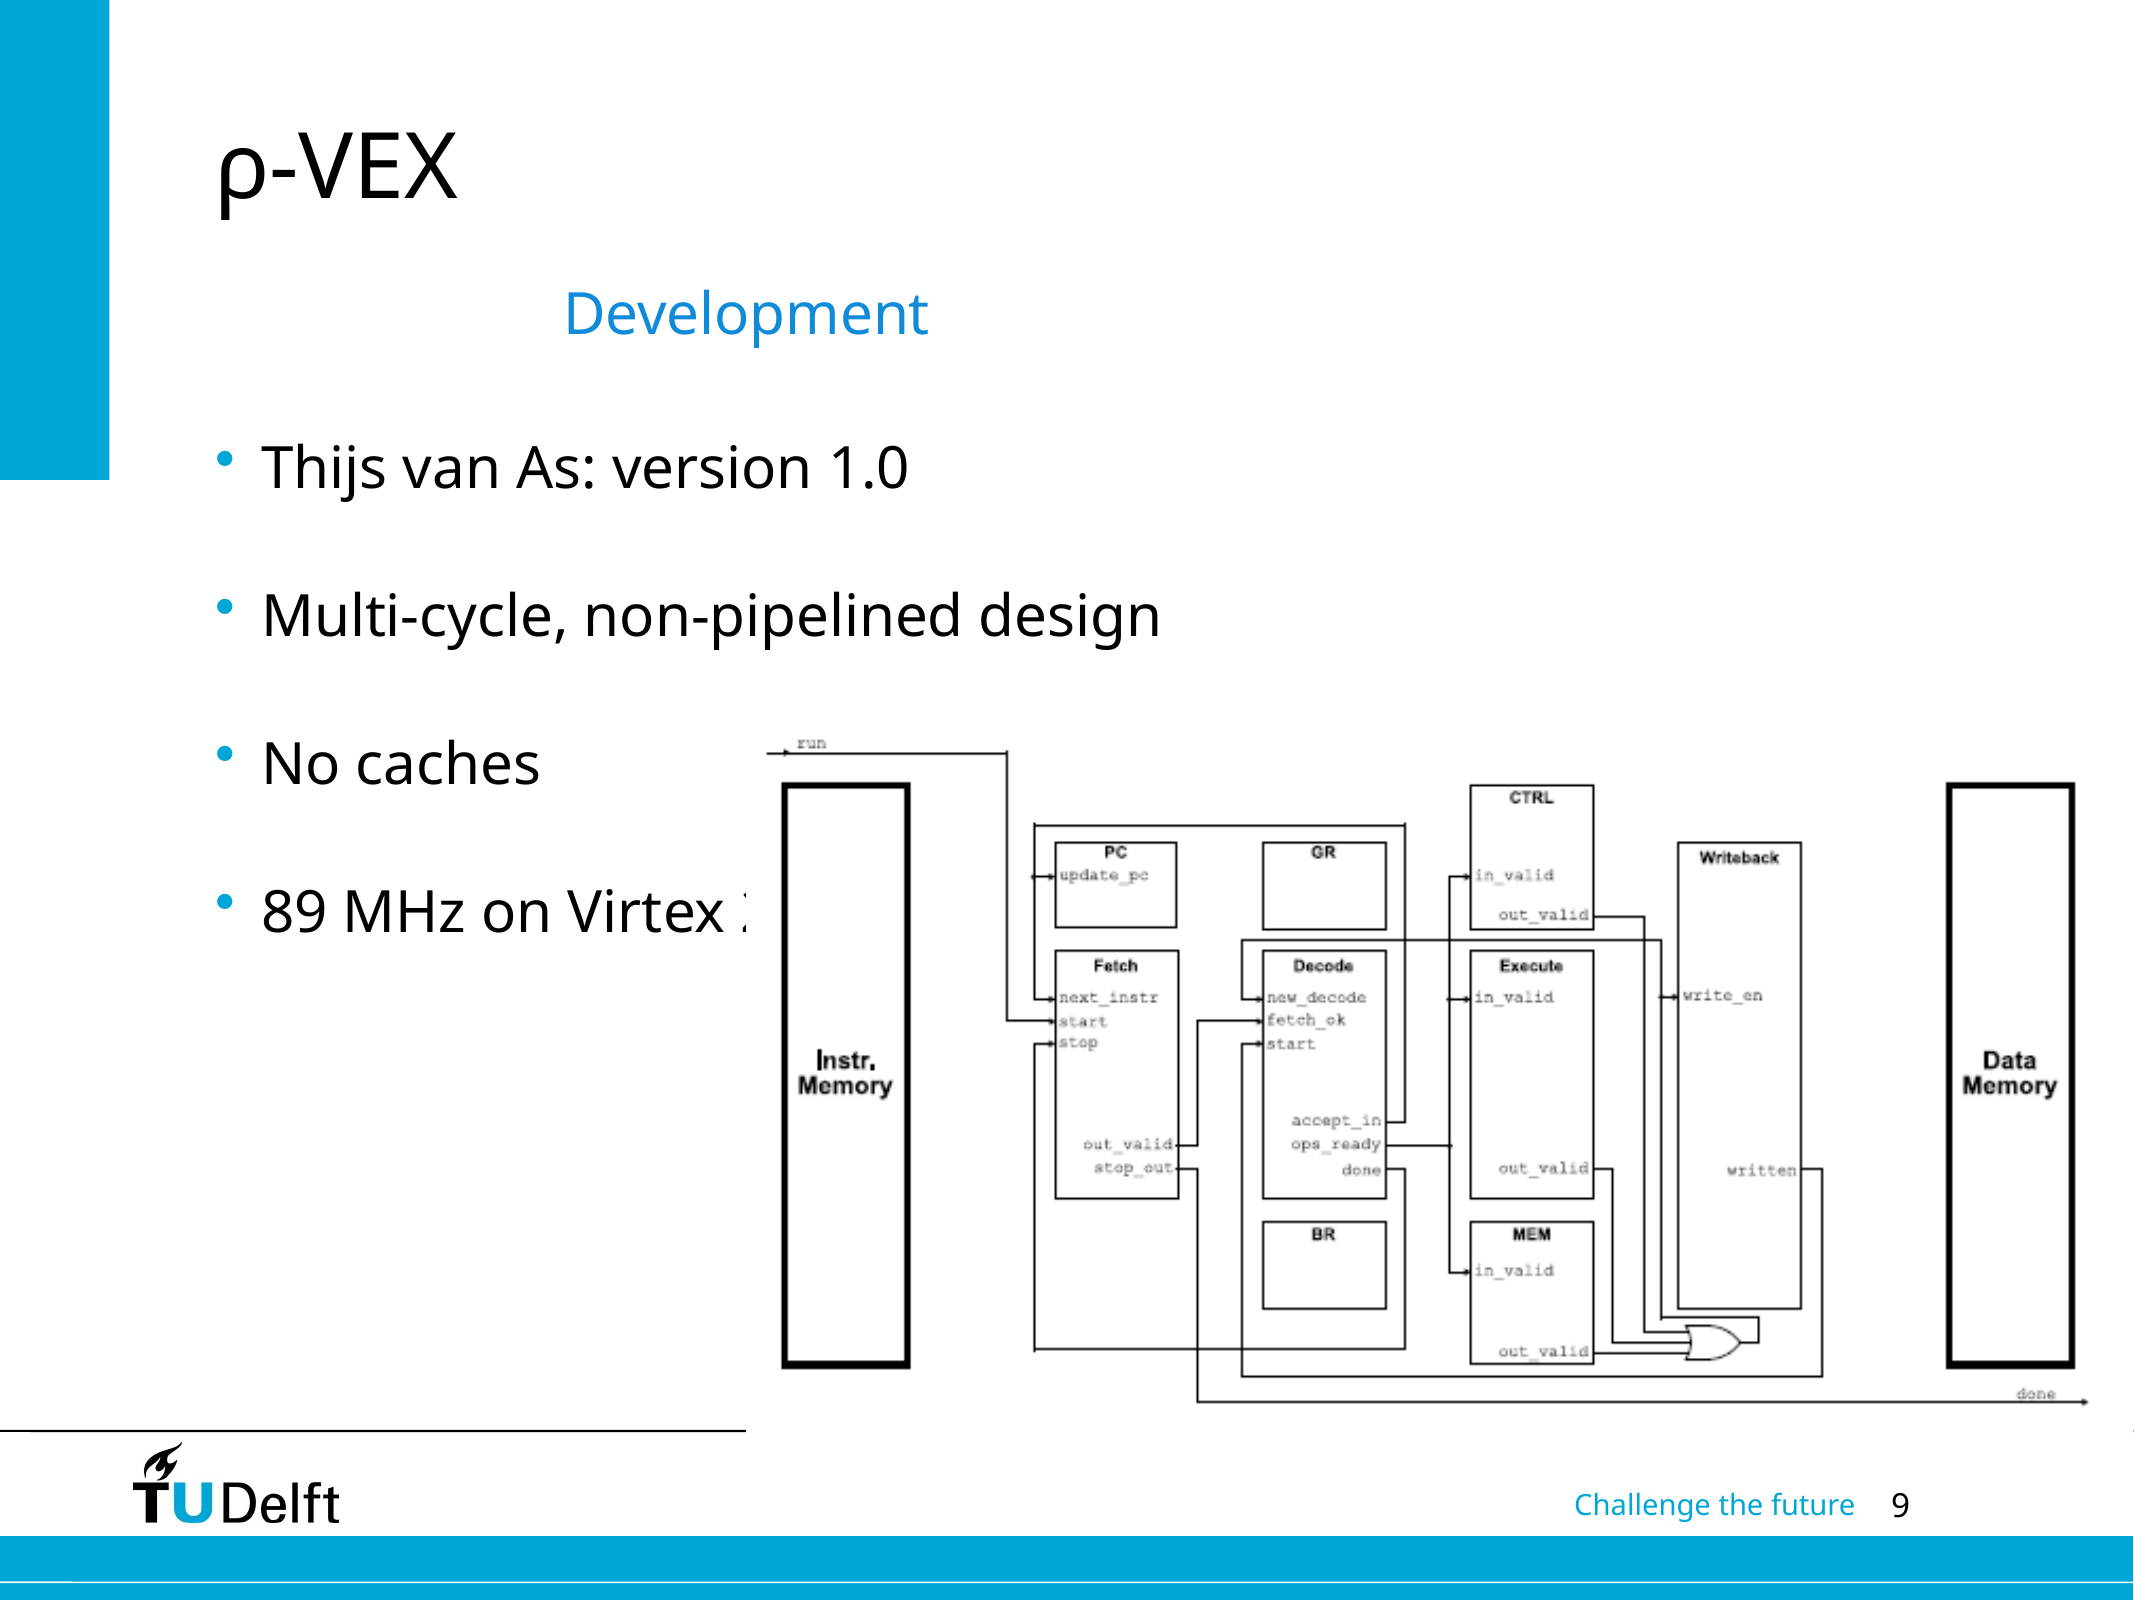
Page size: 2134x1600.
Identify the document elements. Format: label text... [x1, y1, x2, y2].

text_box Development [548, 268, 945, 354]
title ρ-VEX [214, 106, 1885, 398]
picture [746, 715, 2134, 1446]
picture [133, 1442, 339, 1523]
list Thijs van As: version 1.0 Multi-cycle, non-pipelined design No caches 89 MHz on Virtex 2 [215, 426, 1882, 1245]
